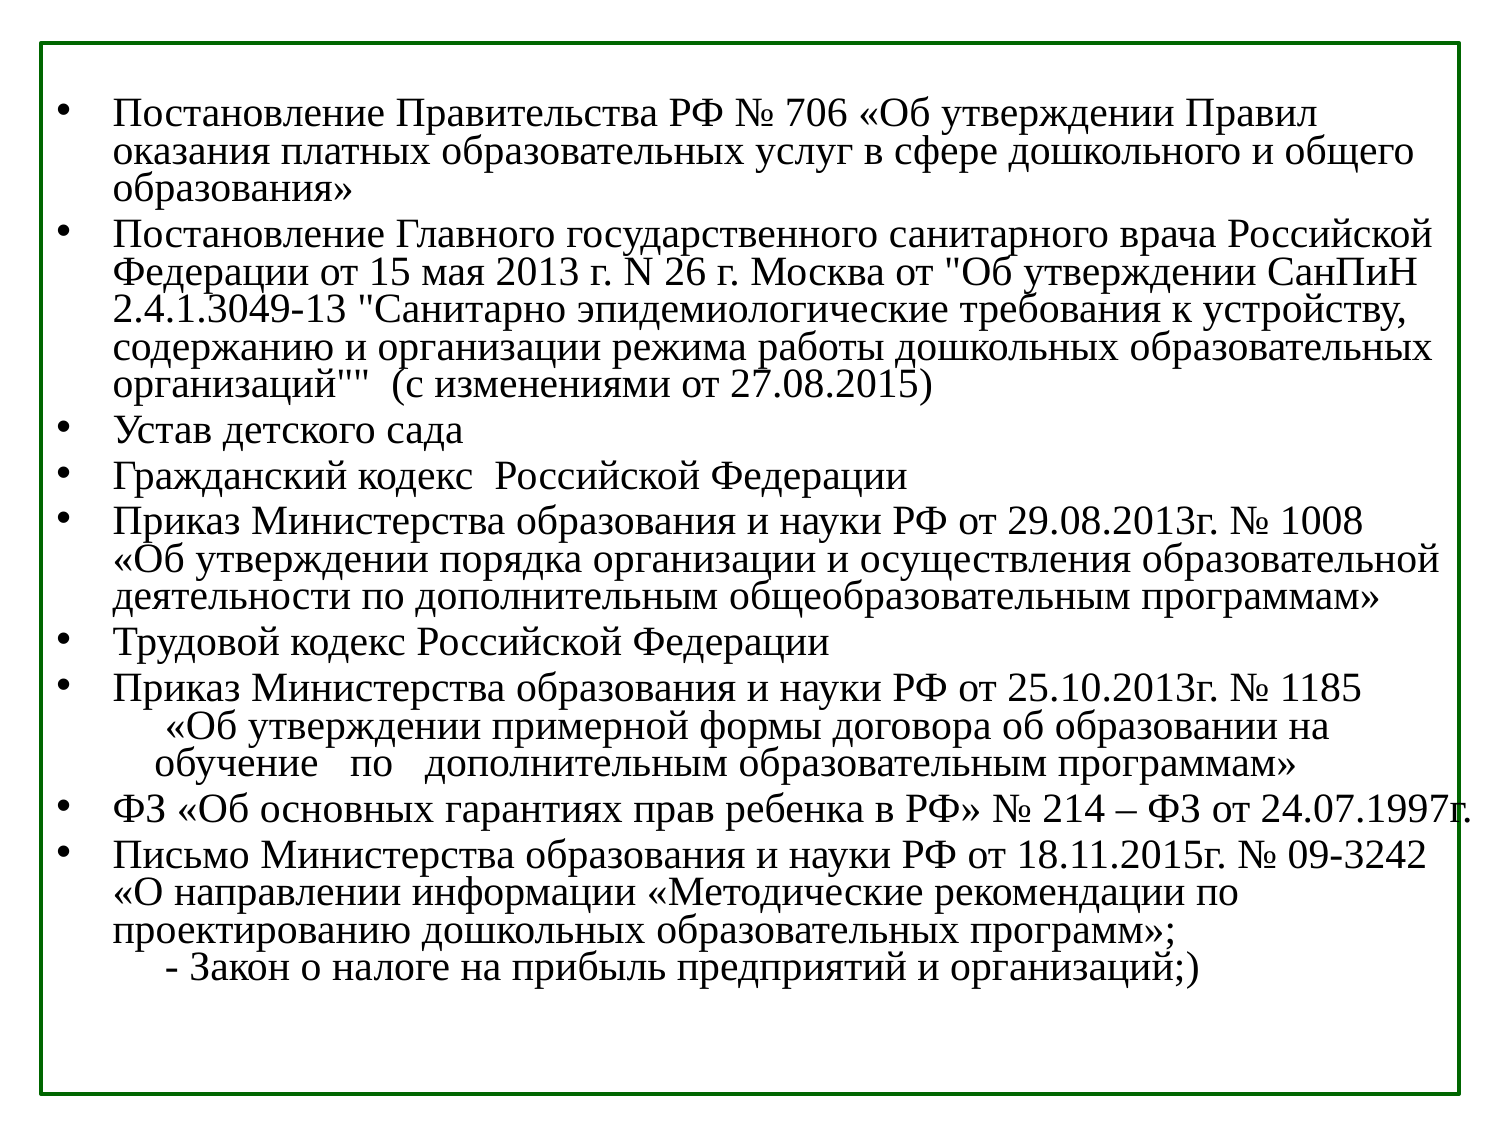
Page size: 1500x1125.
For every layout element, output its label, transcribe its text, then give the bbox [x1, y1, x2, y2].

list Постановление Правительства РФ № 706 «Об утверждении Правил оказания платных образовательных услуг в сфере дошкольного и общего образования» Постановление Главного государственного санитарного врача Российской Федерации от 15 мая 2013 г. N 26 г. Москва от "Об утверждении СанПиН 2.4.1.3049-13 "Санитарно эпидемиологические требования к устройству, содержанию и организации режима работы дошкольных образовательных организаций"" (с изменениями от 27.08.2015) Устав детского сада Гражданский кодекс Российской Федерации Приказ Министерства образования и науки РФ от 29.08.2013г. № 1008 «Об утверждении порядка организации и осуществления образовательной деятельности по дополнительным общеобразовательным программам» Трудовой кодекс Российской Федерации Приказ Министерства образования и науки РФ от 25.10.2013г. № 1185 «Об утверждении примерной формы договора об образовании на обучение по дополнительным образовательным программам» ФЗ «Об основных гарантиях прав ребенка в РФ» № 214 – ФЗ от 24.07.1997г. Письмо Министерства образования и науки РФ от 18.11.2015г. № 09-3242 «О направлении информации «Методические рекомендации по проектированию дошкольных образовательных программ»; - Закон о налоге на прибыль предприятий и организаций;) [41, 30, 1500, 1125]
